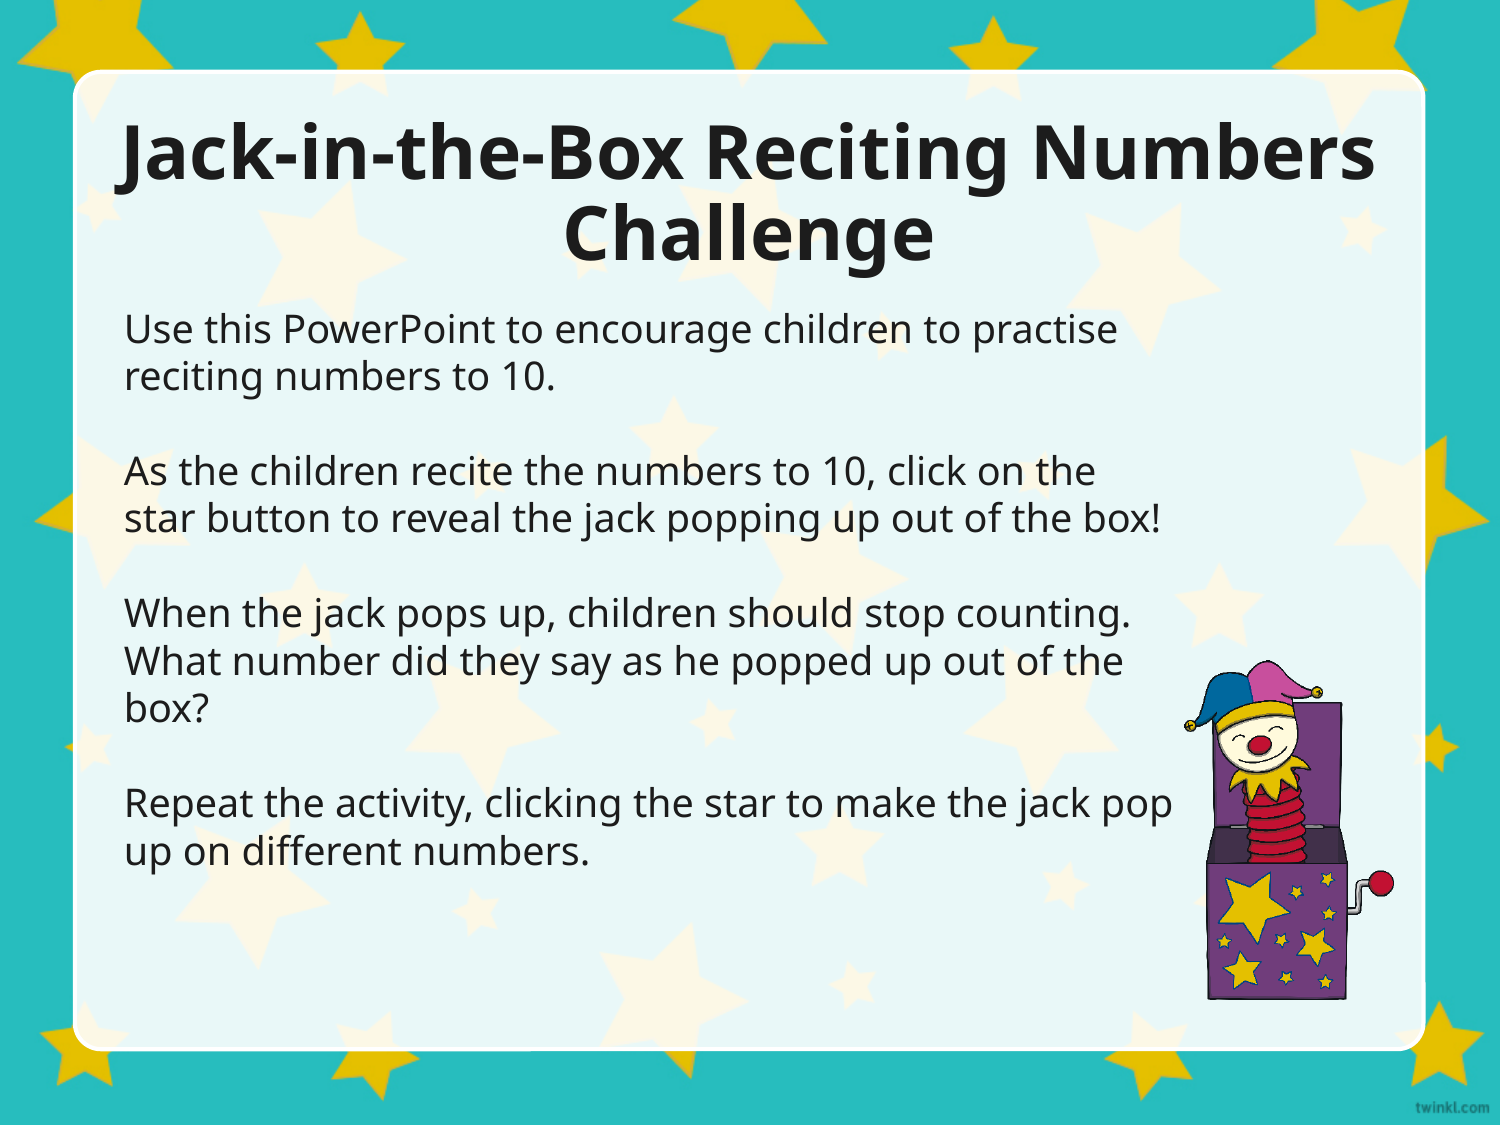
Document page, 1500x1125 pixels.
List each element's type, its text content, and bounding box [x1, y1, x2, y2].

title Jack-in-the-Box Reciting Numbers Challenge [73, 112, 1426, 279]
text_box Use this PowerPoint to encourage children to practise reciting numbers to 10. As the children recite the numbers to 10, click on the star button to reveal the jack popping up out of the box! When the jack pops up, children should stop counting. What number did they say as he popped up out of the box? Repeat the activity, clicking the star to make the jack pop up on different numbers. [123, 303, 1175, 874]
picture [0, 0, 1500, 1125]
